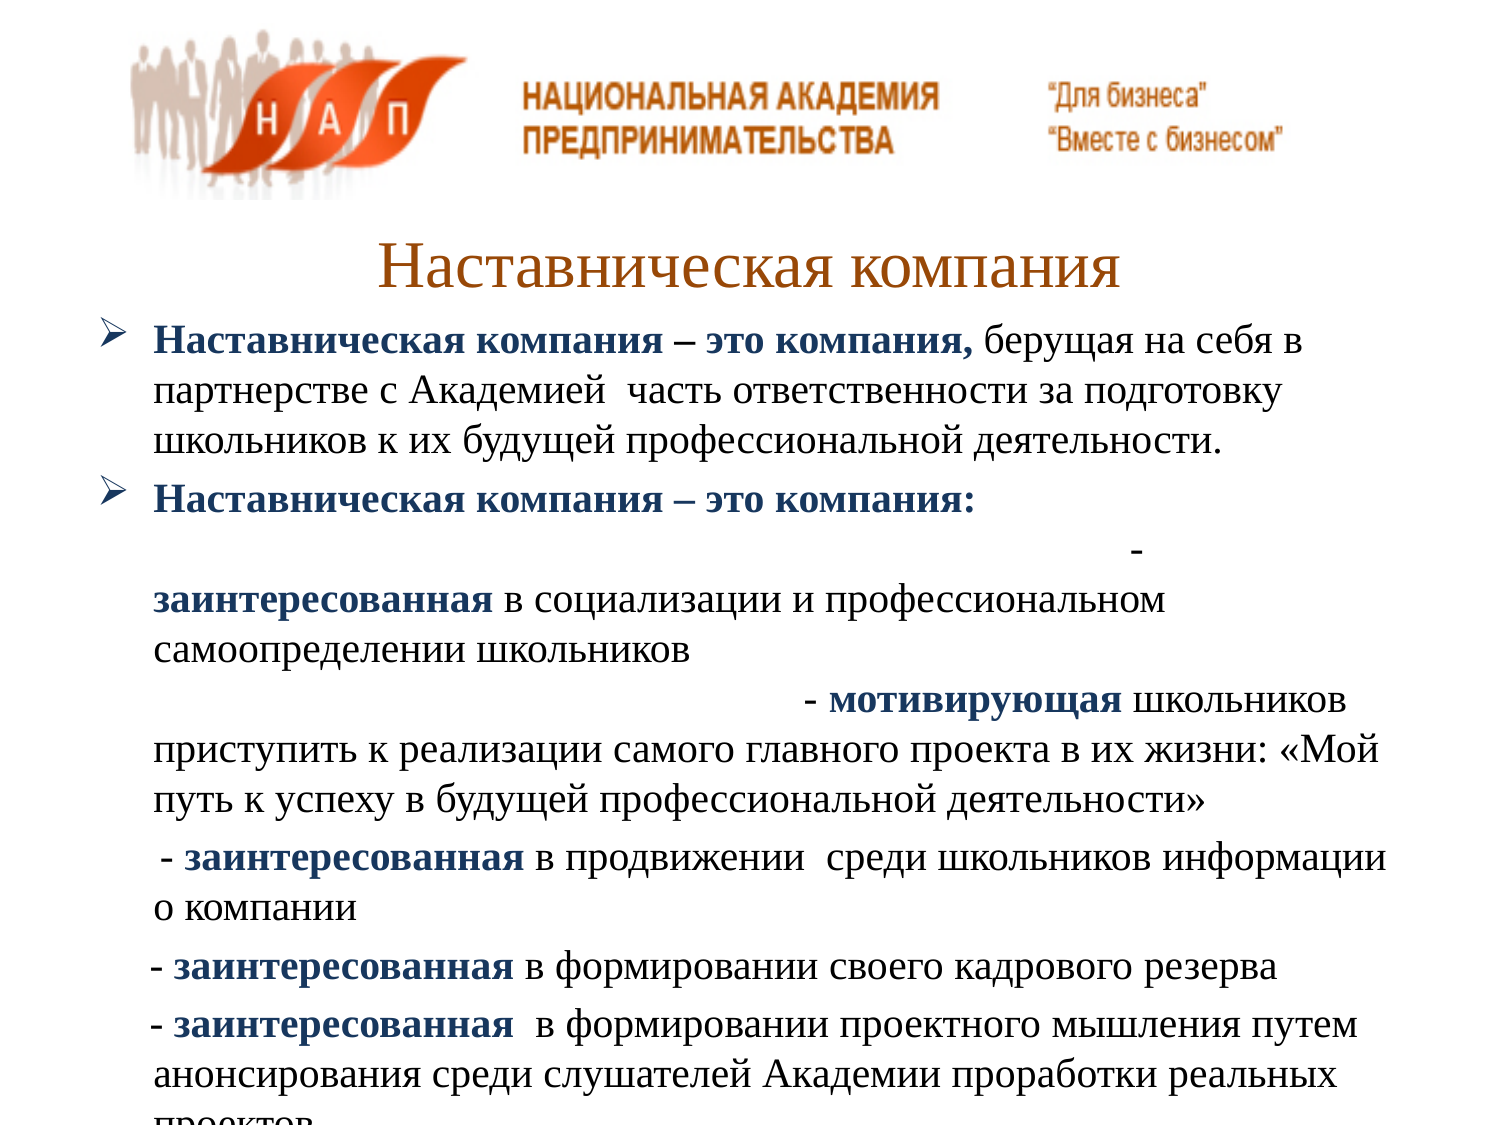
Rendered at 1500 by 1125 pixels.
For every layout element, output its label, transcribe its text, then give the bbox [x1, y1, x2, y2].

list Наставническая компания – это компания, берущая на себя в партнерстве с Академией часть ответственности за подготовку школьников к их будущей профессиональной деятельности. Наставническая компания – это компания: - заинтересованная в социализации и профессиональном самоопределении школьников - мотивирующая школьников приступить к реализации самого главного проекта в их жизни: «Мой путь к успеху в будущей профессиональной деятельности» - заинтересованная в продвижении среди школьников информации о компании - заинтересованная в формировании своего кадрового резерва - заинтересованная в формировании проектного мышления путем анонсирования среди слушателей Академии проработки реальных проектов [82, 304, 1432, 1125]
picture [0, 23, 1419, 200]
title Наставническая компания [75, 45, 1425, 317]
